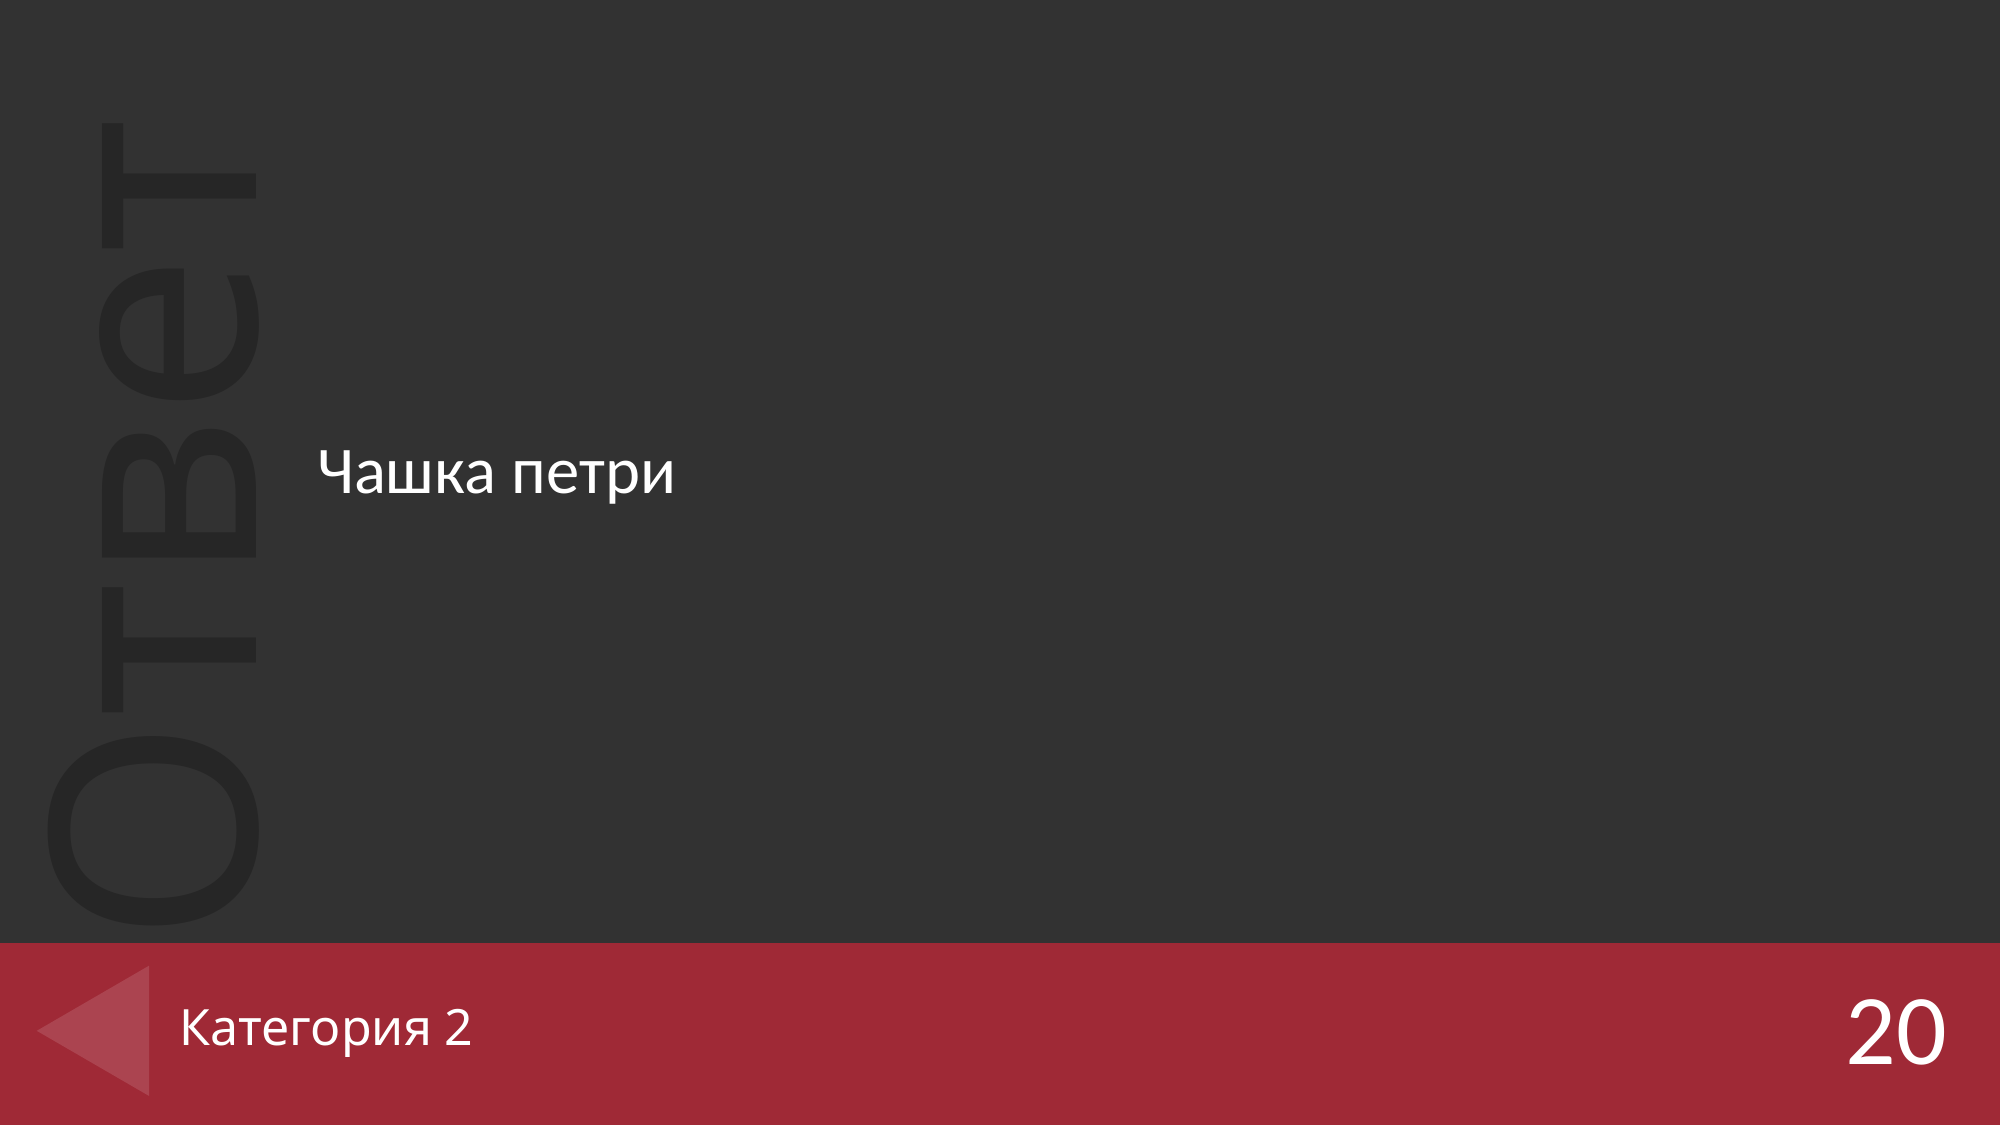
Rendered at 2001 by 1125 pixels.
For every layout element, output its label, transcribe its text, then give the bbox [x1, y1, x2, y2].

list Чашка петри [302, 307, 1760, 636]
list 20 [1494, 967, 1963, 1097]
title Категория 2 [164, 965, 1472, 1094]
